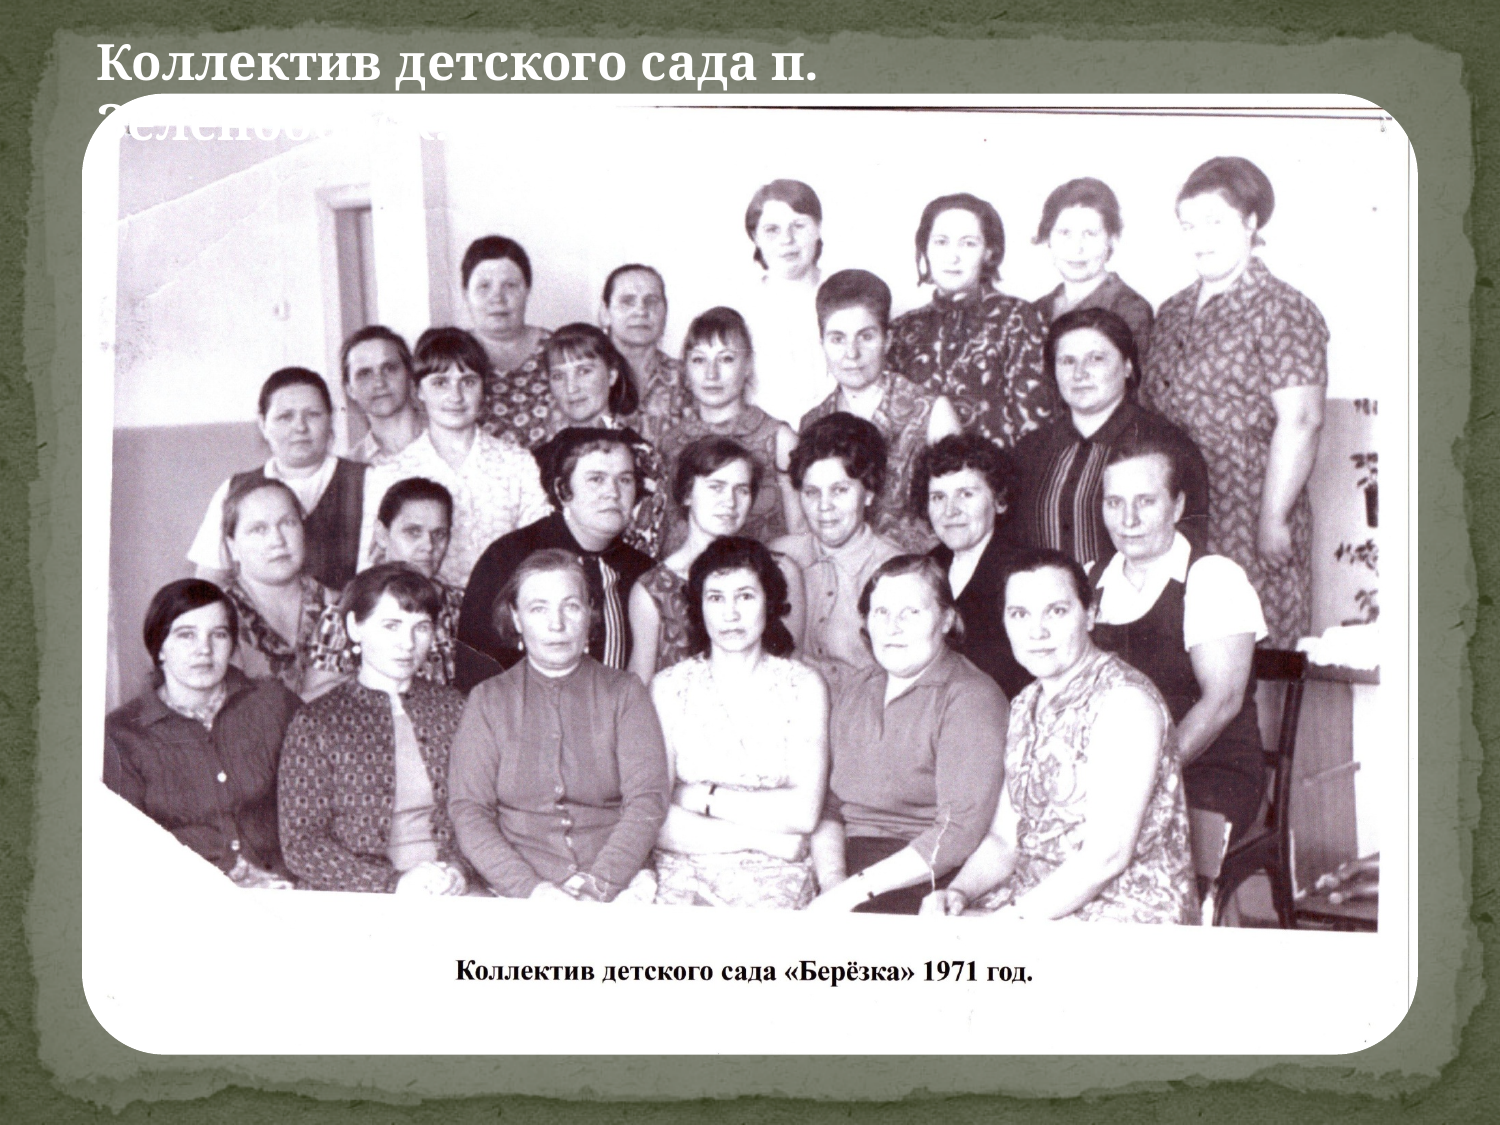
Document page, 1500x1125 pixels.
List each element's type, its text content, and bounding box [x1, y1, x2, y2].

text_box Коллектив детского сада п. Зеленоборск. [82, 23, 1184, 84]
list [84, 96, 1416, 1053]
